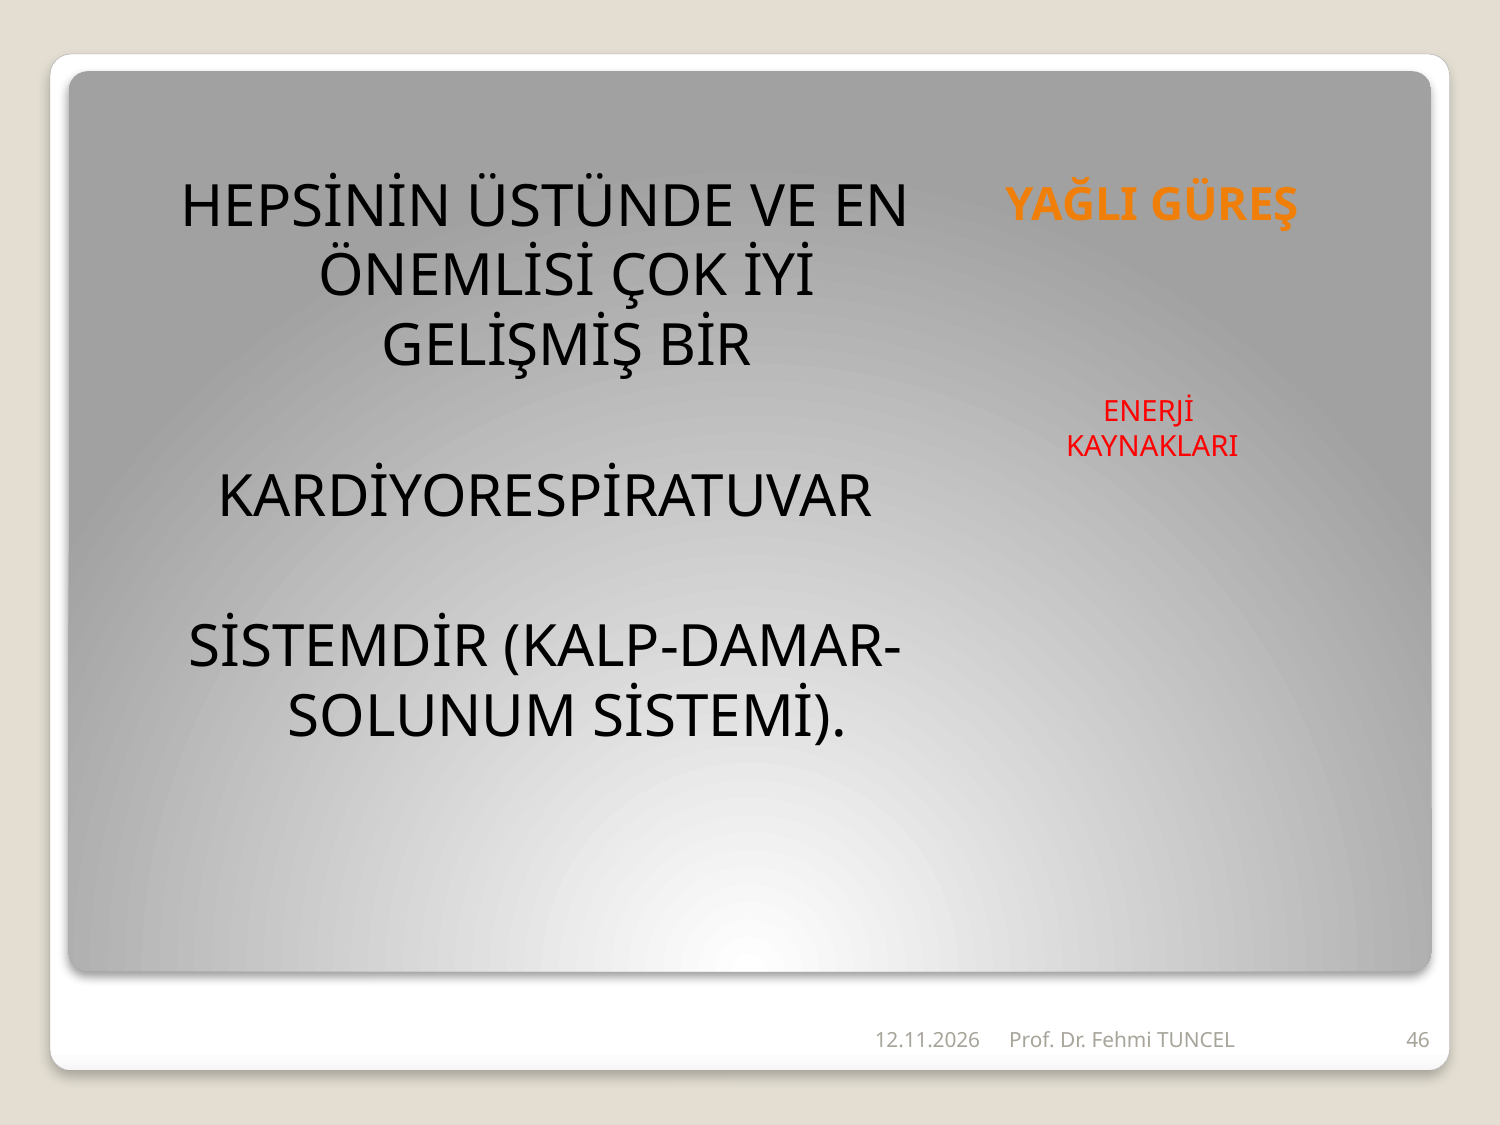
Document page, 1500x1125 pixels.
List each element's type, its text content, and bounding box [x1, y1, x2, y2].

footer Prof. Dr. Fehmi TUNCEL [994, 1002, 1369, 1063]
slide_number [619, 1002, 994, 1063]
slide_number 46 [1369, 1002, 1445, 1063]
list HEPSİNİN ÜSTÜNDE VE EN ÖNEMLİSİ ÇOK İYİ GELİŞMİŞ BİR KARDİYORESPİRATUVAR SİSTEMDİR (KALP-DAMAR-SOLUNUM SİSTEMİ). [124, 152, 951, 928]
list ENERJİ KAYNAKLARI [951, 237, 1397, 928]
title YAĞLI GÜREŞ [908, 87, 1397, 237]
